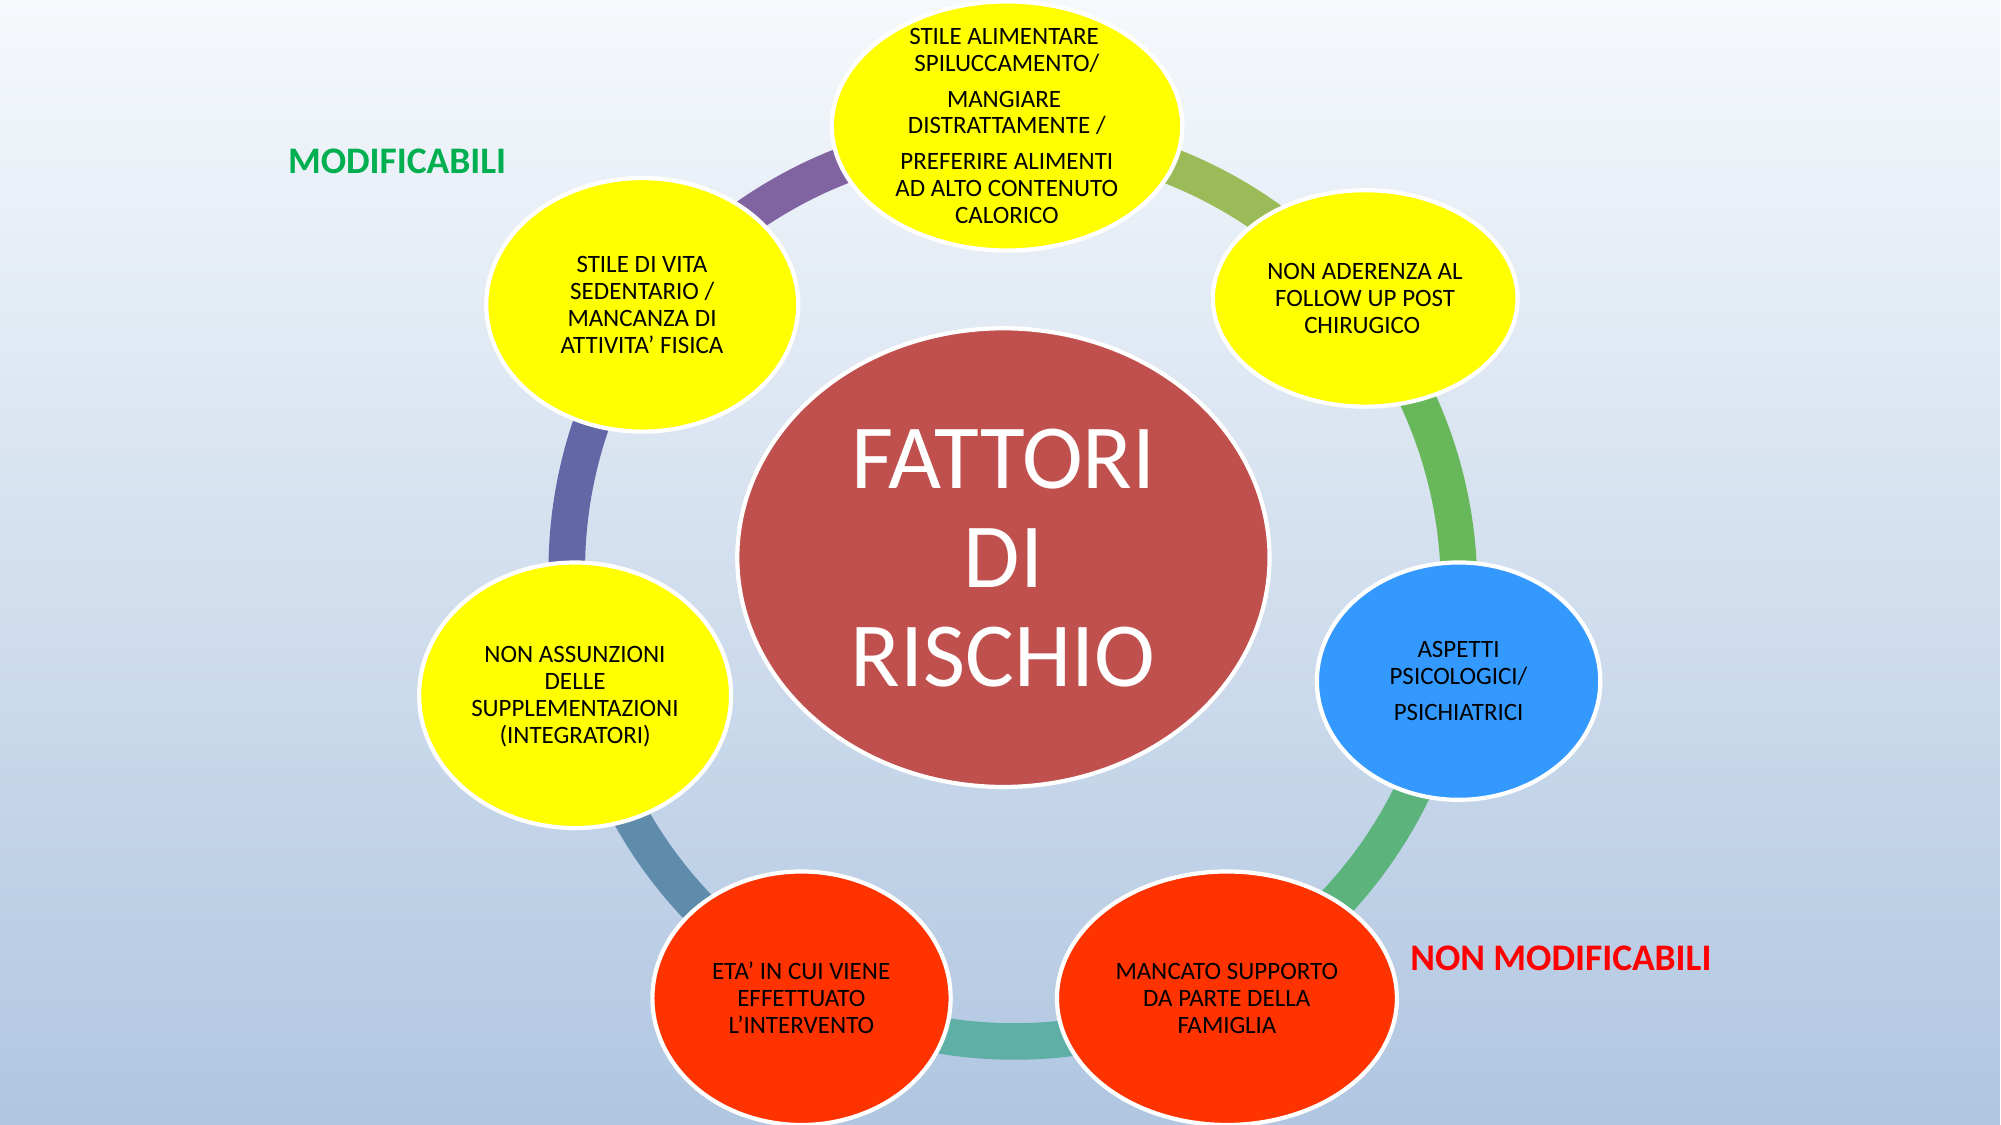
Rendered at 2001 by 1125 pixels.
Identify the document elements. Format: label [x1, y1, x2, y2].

text_box [249, 0, 1751, 1125]
